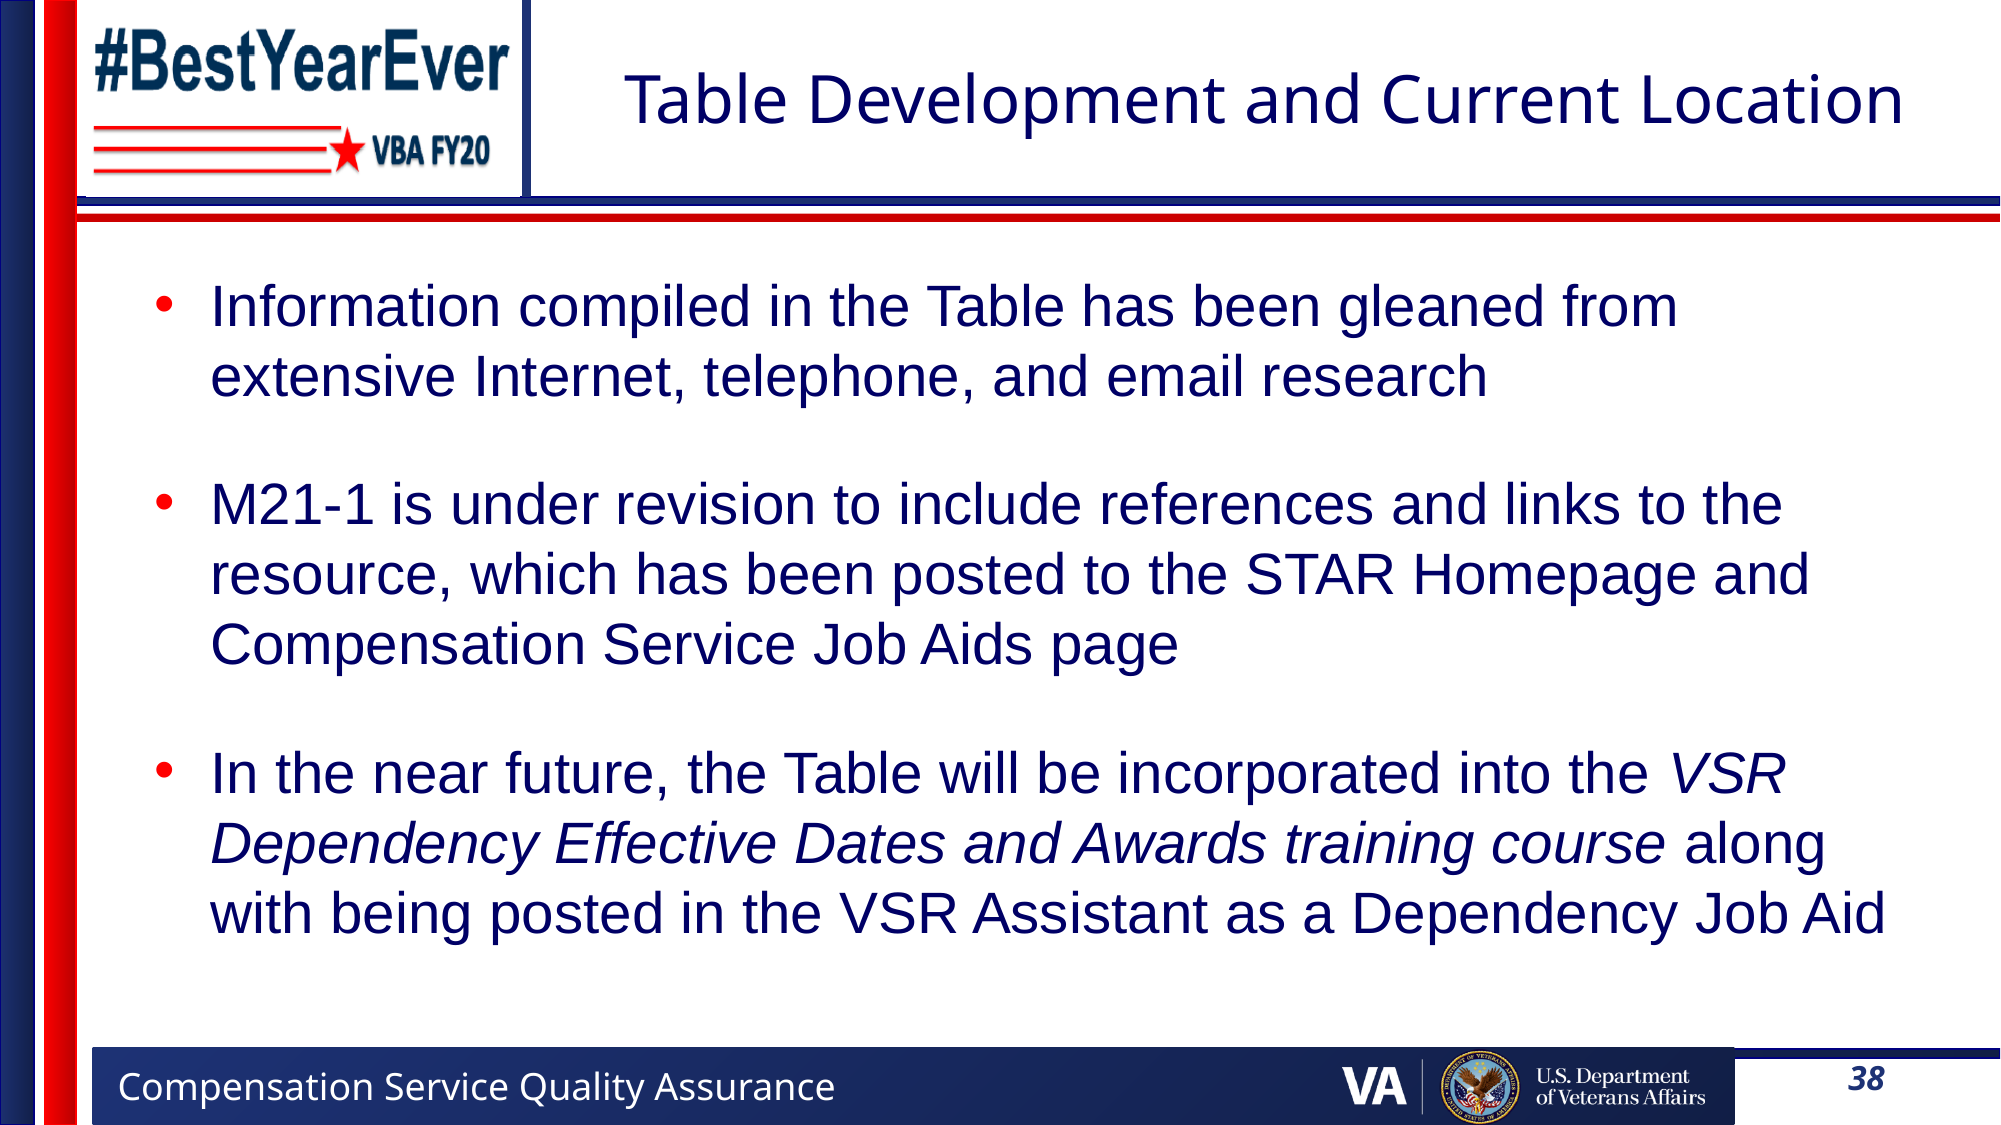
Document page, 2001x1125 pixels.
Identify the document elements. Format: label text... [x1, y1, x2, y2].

title Table Development and Current Location [531, 0, 2000, 194]
picture [86, 8, 520, 197]
picture [1342, 1049, 1705, 1125]
slide_number 38 [1733, 1042, 2000, 1118]
list Information compiled in the Table has been gleaned from extensive Internet, telephone, and email research M21-1 is under revision to include references and links to the resource, which has been posted to the STAR Homepage and Compensation Service Job Aids page In the near future, the Table will be incorporated into the VSR Dependency Effective Dates and Awards training course along with being posted in the VSR Assistant as a Dependency Job Aid [138, 260, 1935, 1031]
